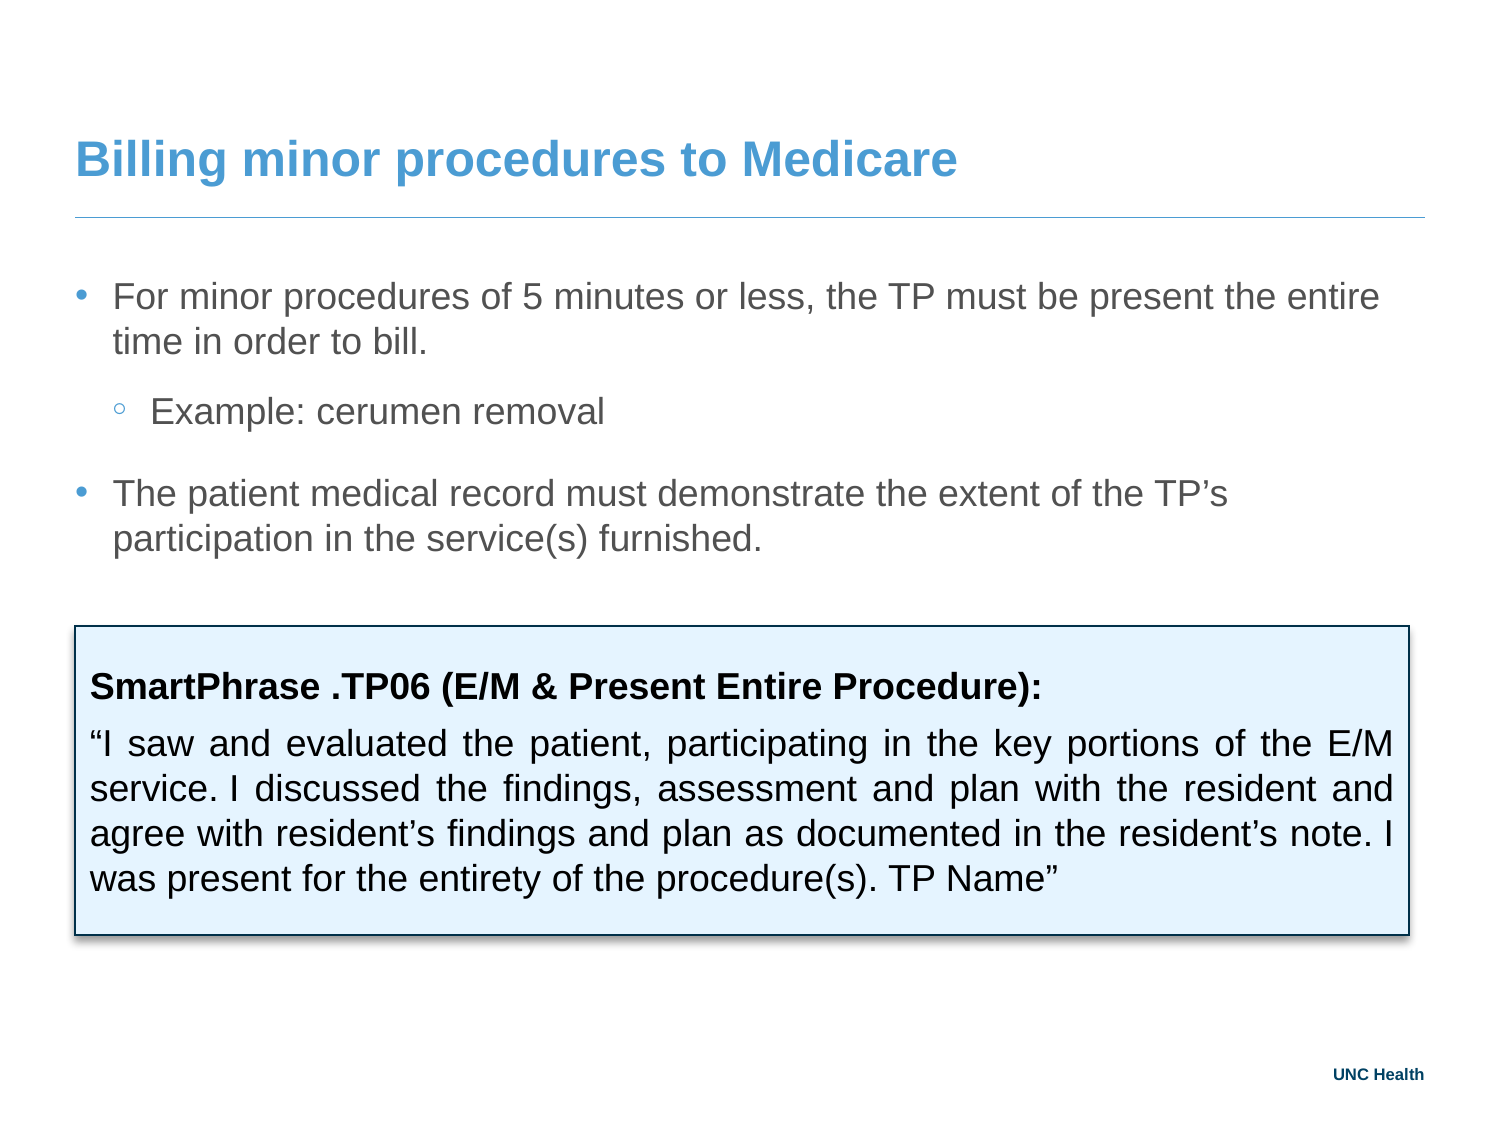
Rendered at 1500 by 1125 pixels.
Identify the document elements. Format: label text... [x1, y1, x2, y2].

text_box SmartPhrase .TP06 (E/M & Present Entire Procedure): “I saw and evaluated the patient, participating in the key portions of the E/M service. I discussed the findings, assessment and plan with the resident and agree with resident’s findings and plan as documented in the resident’s note. I was present for the entirety of the procedure(s). TP Name” [74, 625, 1410, 936]
title Billing minor procedures to Medicare [75, 56, 1425, 175]
list For minor procedures of 5 minutes or less, the TP must be present the entire time in order to bill. Example: cerumen removal The patient medical record must demonstrate the extent of the TP’s participation in the service(s) furnished. [75, 259, 1425, 1028]
